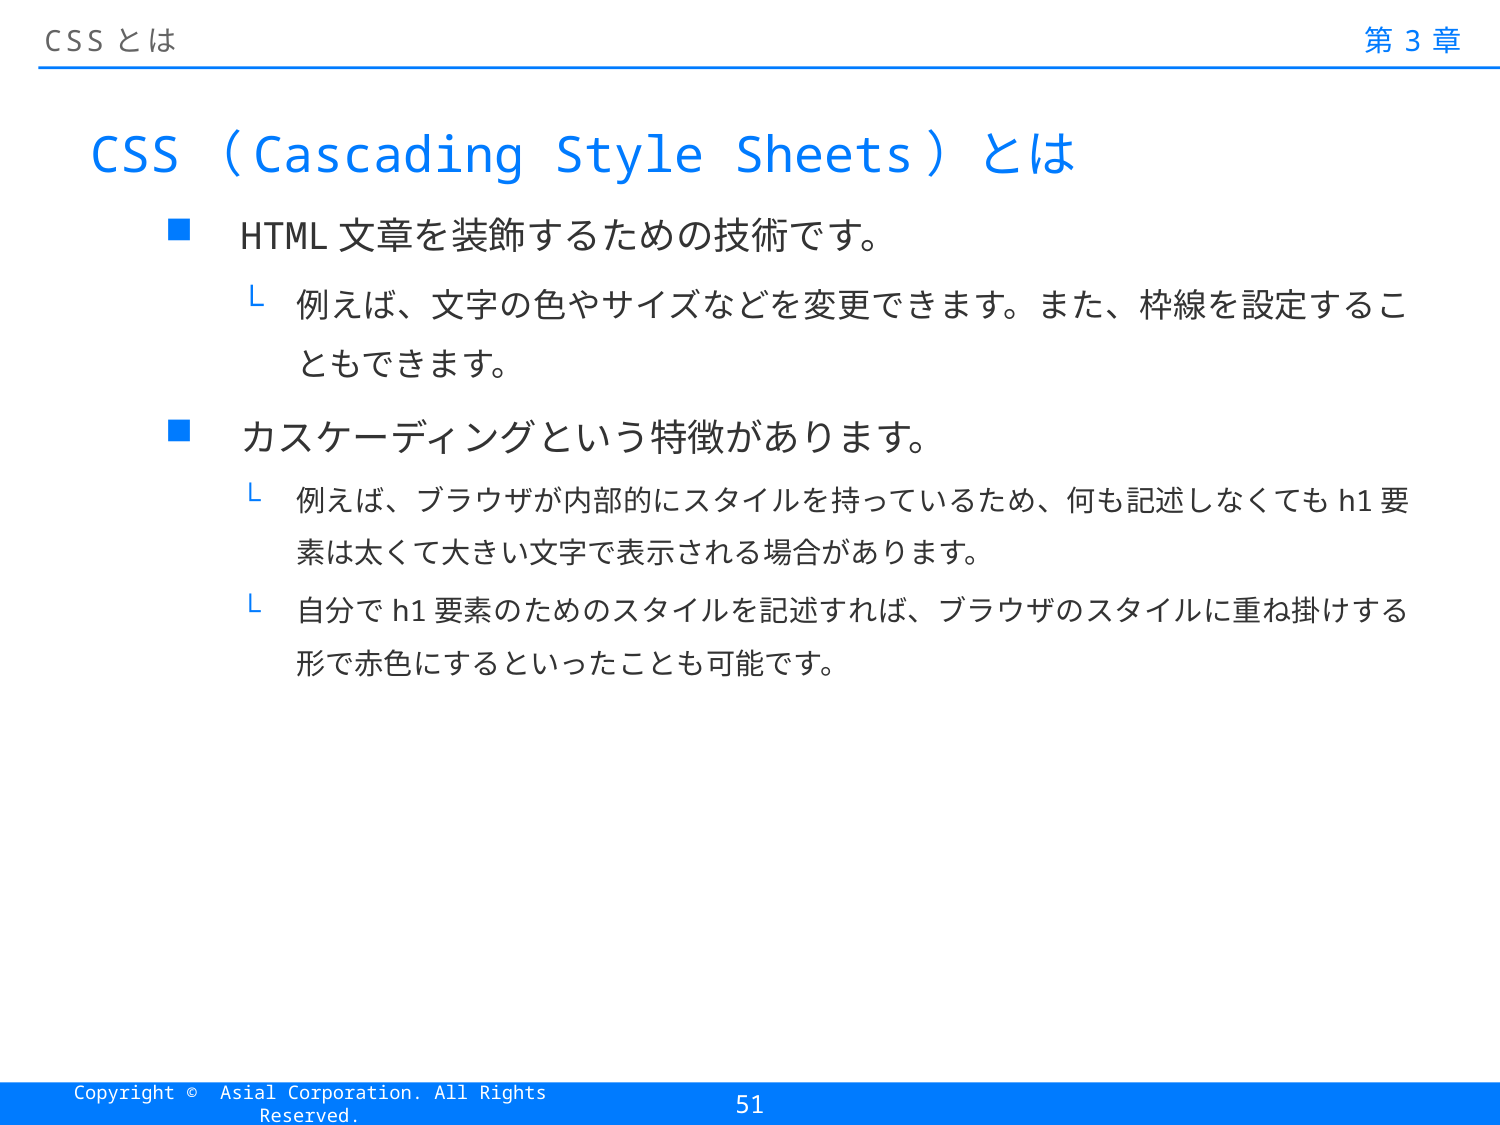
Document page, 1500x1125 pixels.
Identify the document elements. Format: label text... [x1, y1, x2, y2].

list CSS（Cascading Style Sheets）とは HTML文章を装飾するための技術です。 例えば、文字の色やサイズなどを変更できます。また、枠線を設定することもできます。 カスケーディングという特徴があります。 例えば、ブラウザが内部的にスタイルを持っているため、何も記述しなくてもh1要素は太くて大きい文字で表示される場合があります。 自分でh1要素のためのスタイルを記述すれば、ブラウザのスタイルに重ね掛けする形で赤色にするといったことも可能です。 [75, 84, 1425, 988]
slide_number 51 [581, 1075, 919, 1125]
list 第3章 [702, 7, 1477, 72]
title CSSとは [29, 7, 702, 72]
